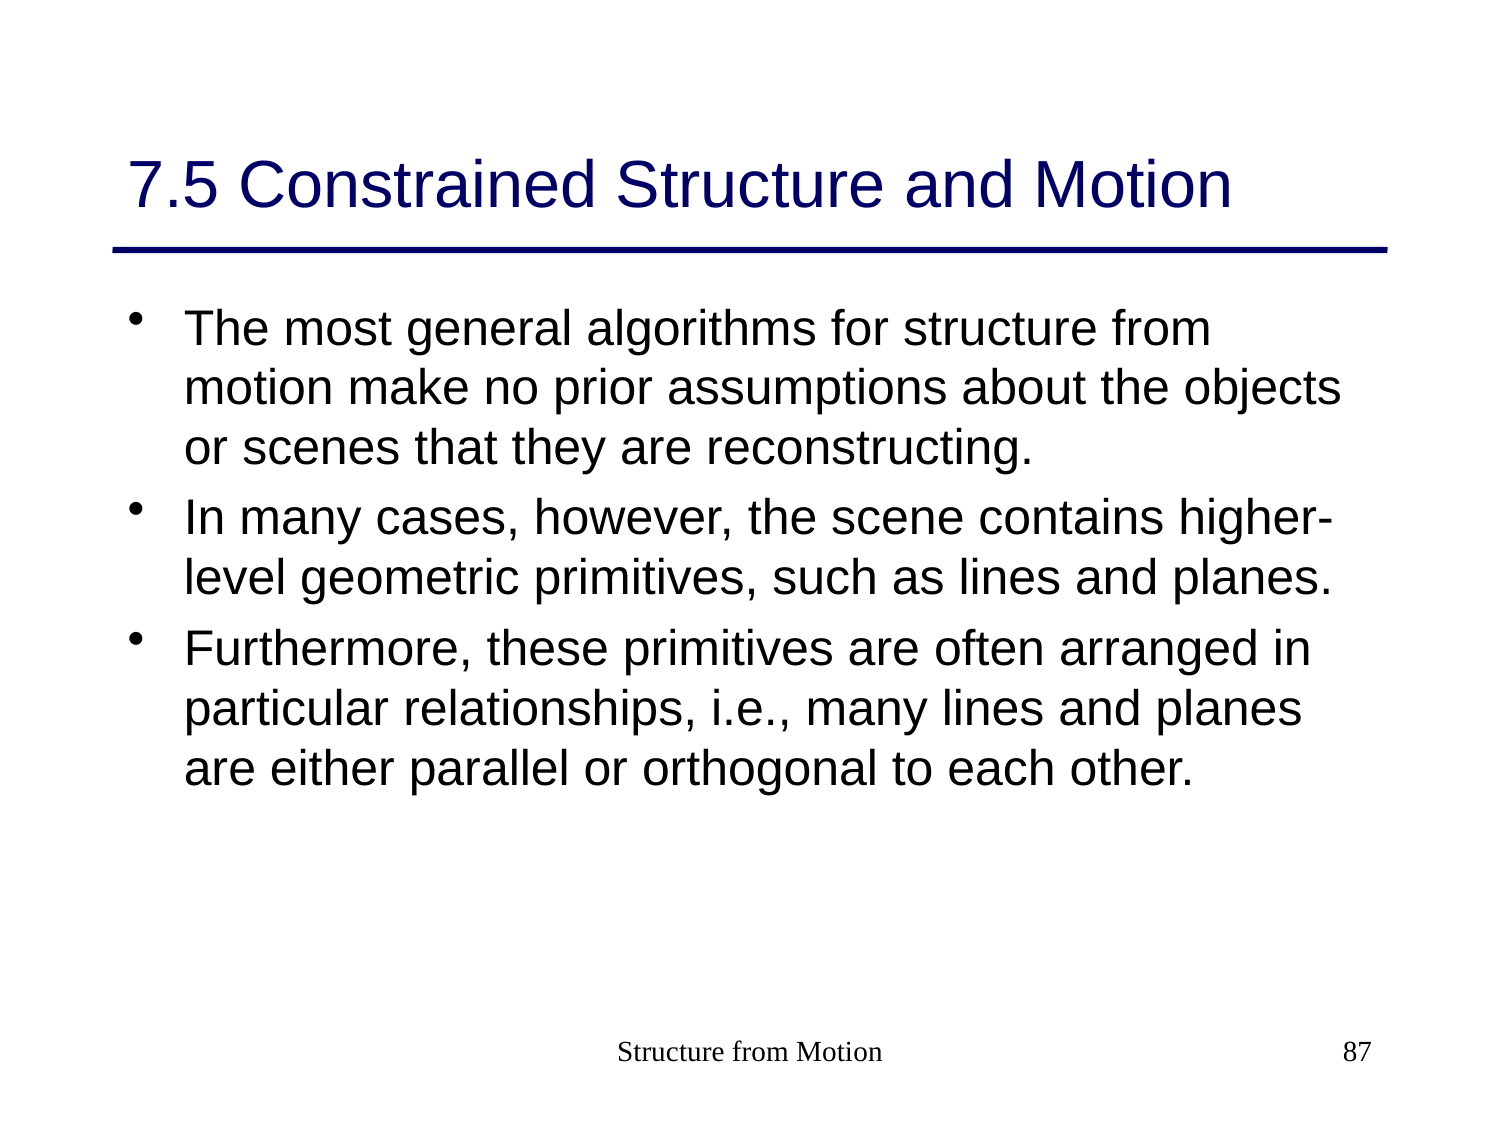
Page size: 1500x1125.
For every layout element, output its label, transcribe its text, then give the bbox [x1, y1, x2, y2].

footer Structure from Motion [449, 1024, 1051, 1101]
slide_number 87 [1074, 1024, 1388, 1101]
list The most general algorithms for structure from motion make no prior assumptions about the objects or scenes that they are reconstructing. In many cases, however, the scene contains higher-level geometric primitives, such as lines and planes. Furthermore, these primitives are often arranged in particular relationships, i.e., many lines and planes are either parallel or orthogonal to each other. [112, 287, 1388, 1001]
title 7.5 Constrained Structure and Motion [112, 99, 1388, 263]
